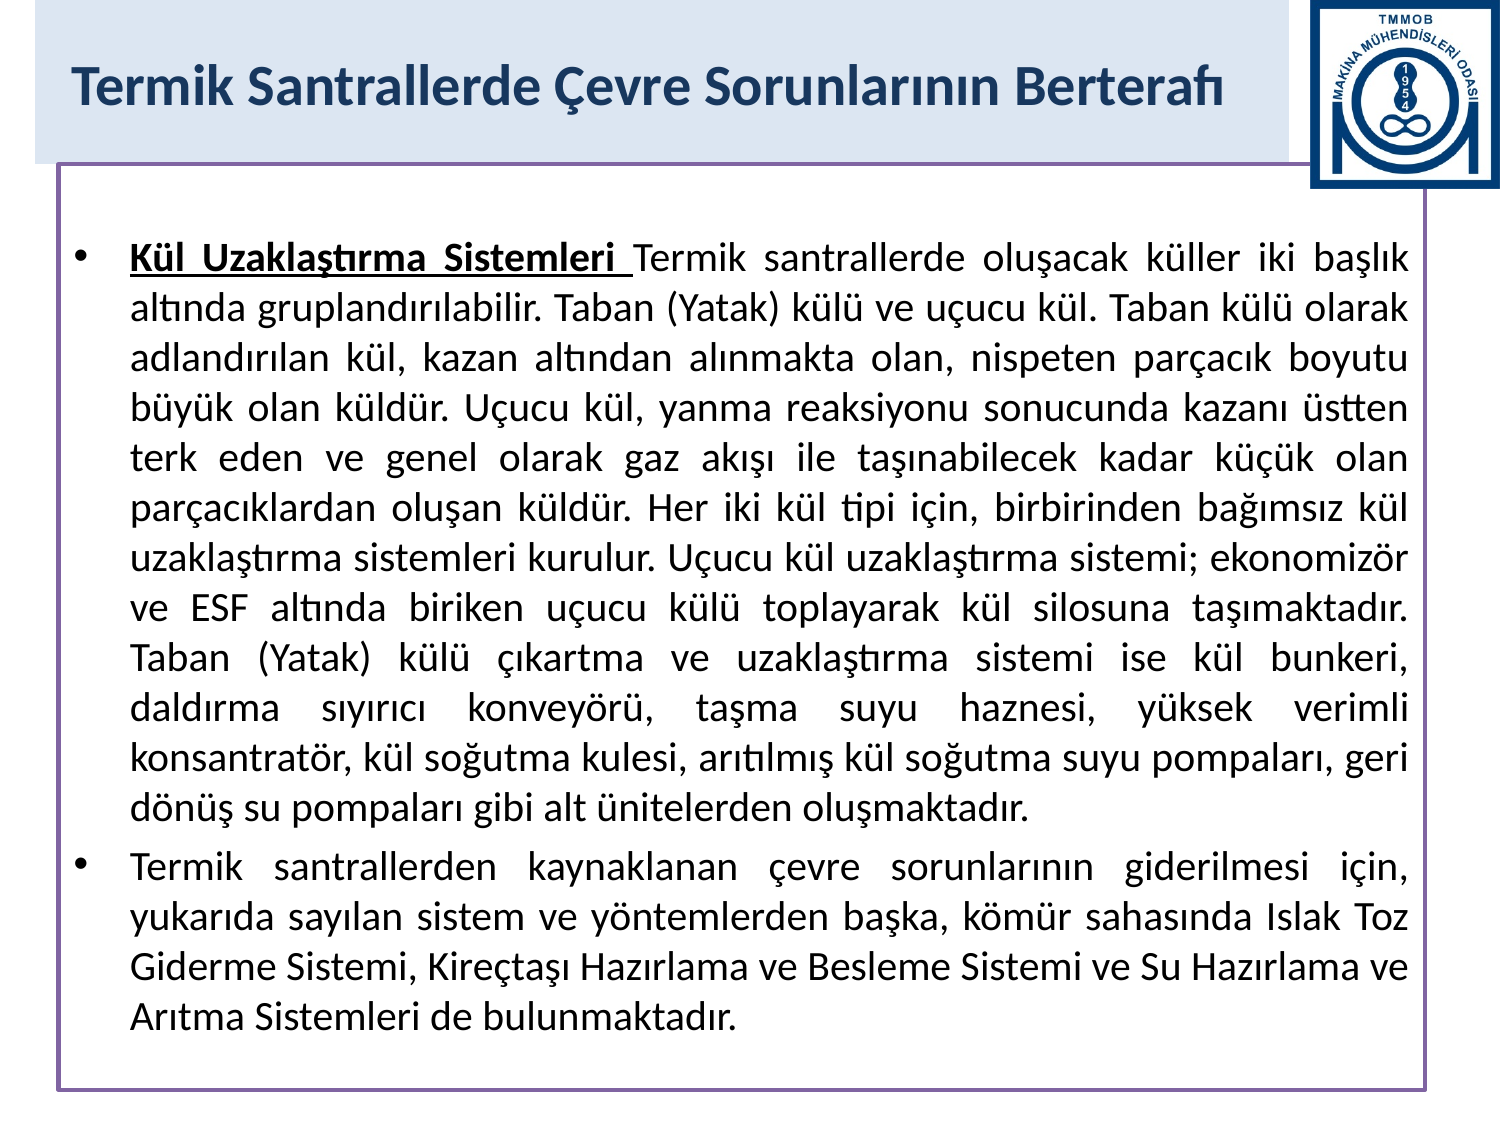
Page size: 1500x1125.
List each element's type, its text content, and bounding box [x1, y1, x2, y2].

title Termik Santrallerde Çevre Sorunlarının Berterafı [35, 0, 1289, 164]
picture [1310, 0, 1500, 190]
list Kül Uzaklaştırma Sistemleri Termik santrallerde oluşacak küller iki başlık altında gruplandırılabilir. Taban (Yatak) külü ve uçucu kül. Taban külü olarak adlandırılan kül, kazan altından alınmakta olan, nispeten parçacık boyutu büyük olan küldür. Uçucu kül, yanma reaksiyonu sonucunda kazanı üstten terk eden ve genel olarak gaz akışı ile taşınabilecek kadar küçük olan parçacıklardan oluşan küldür. Her iki kül tipi için, birbirinden bağımsız kül uzaklaştırma sistemleri kurulur. Uçucu kül uzaklaştırma sistemi; ekonomizör ve ESF altında biriken uçucu külü toplayarak kül silosuna taşımaktadır. Taban (Yatak) külü çıkartma ve uzaklaştırma sistemi ise kül bunkeri, daldırma sıyırıcı konveyörü, taşma suyu haznesi, yüksek verimli konsantratör, kül soğutma kulesi, arıtılmış kül soğutma suyu pompaları, geri dönüş su pompaları gibi alt ünitelerden oluşmaktadır. Termik santrallerden kaynaklanan çevre sorunlarının giderilmesi için, yukarıda sayılan sistem ve yöntemlerden başka, kömür sahasında Islak Toz Giderme Sistemi, Kireçtaşı Hazırlama ve Besleme Sistemi ve Su Hazırlama ve Arıtma Sistemleri de bulunmaktadır. [56, 162, 1427, 1092]
